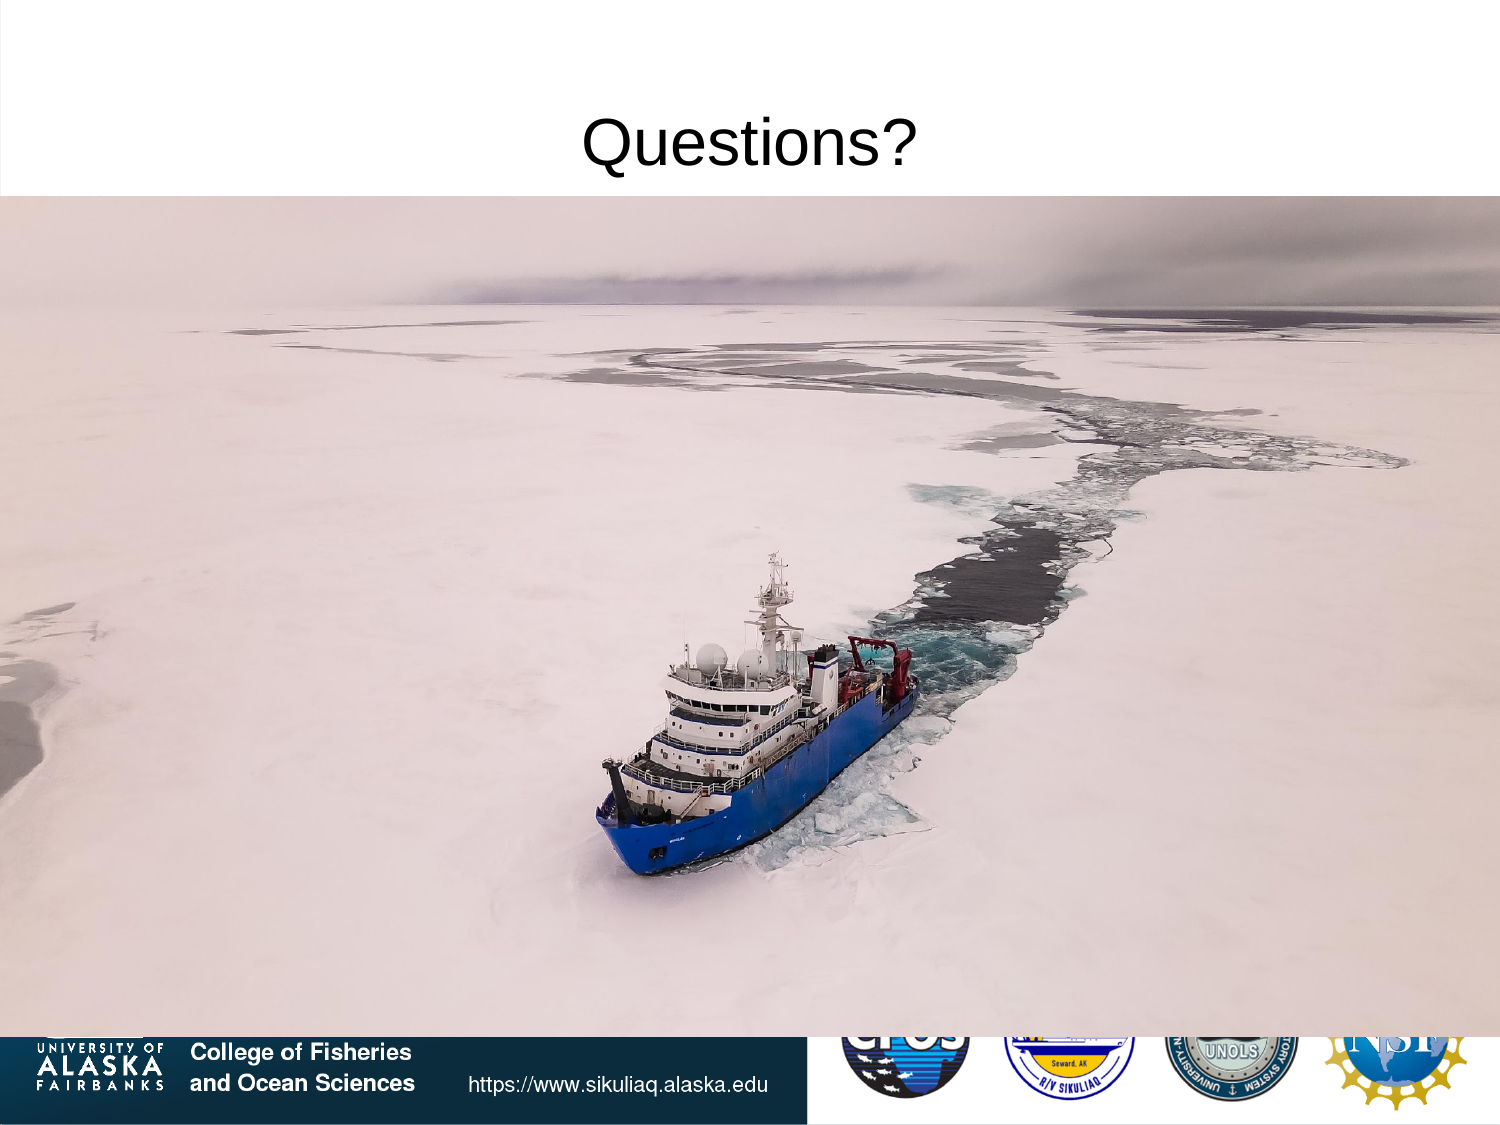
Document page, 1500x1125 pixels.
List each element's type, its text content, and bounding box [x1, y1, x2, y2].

title Questions? [75, 45, 1425, 195]
picture [0, 0, 1500, 1125]
